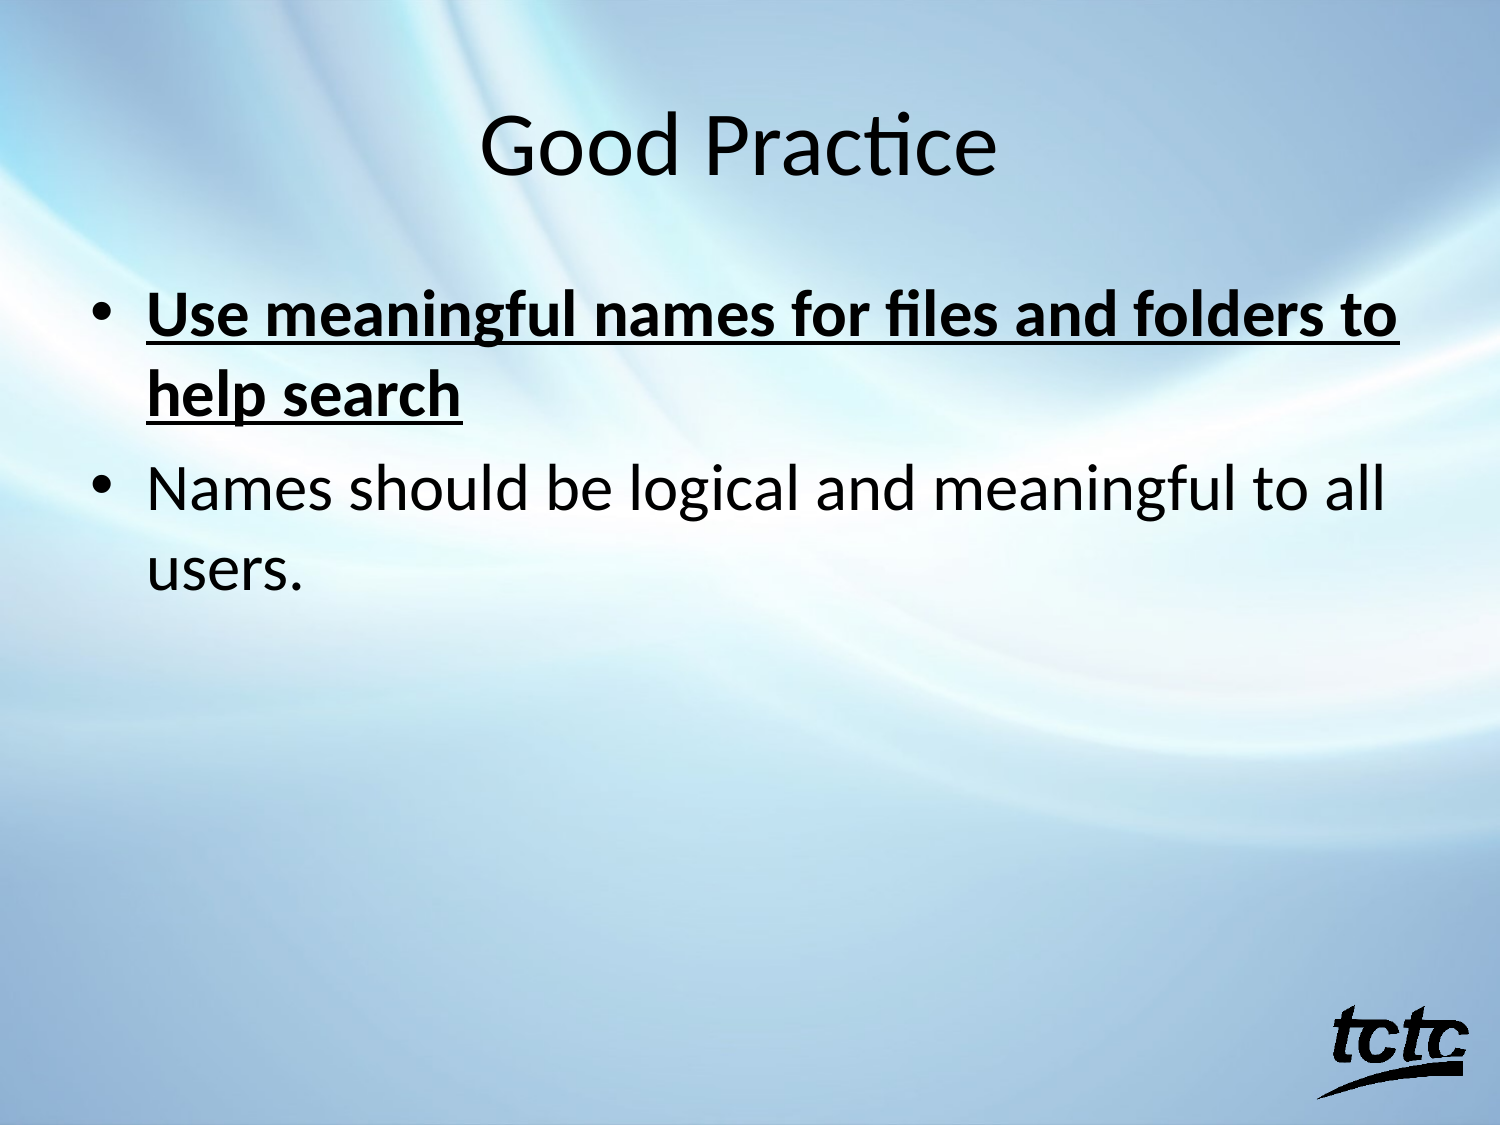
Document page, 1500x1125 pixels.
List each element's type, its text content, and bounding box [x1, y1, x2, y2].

title Good Practice [75, 45, 1425, 233]
list Use meaningful names for files and folders to help search Names should be logical and meaningful to all users. [75, 262, 1425, 1005]
picture [0, 0, 1500, 1125]
